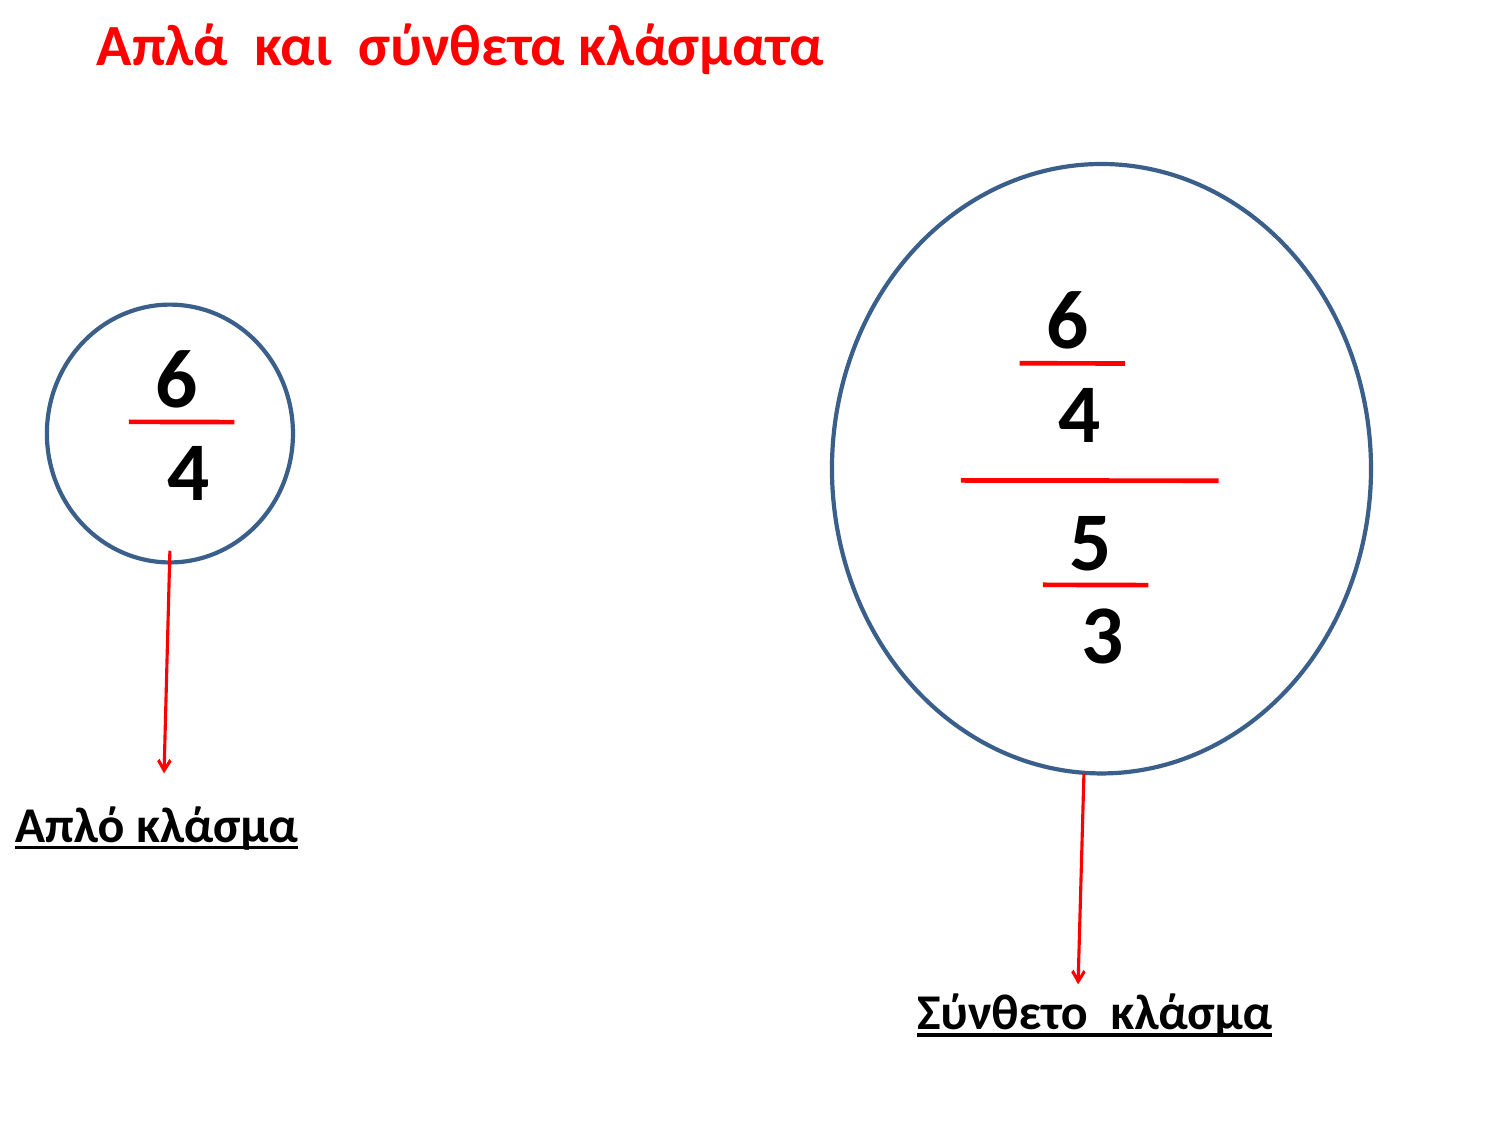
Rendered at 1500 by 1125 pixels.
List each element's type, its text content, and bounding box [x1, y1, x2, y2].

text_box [975, 875, 1187, 883]
text_box Σύνθετο κλάσμα [902, 972, 1289, 1048]
text_box Απλά και σύνθετα κλάσματα [82, 0, 1336, 85]
text_box [829, 161, 1374, 776]
text_box Απλό κλάσμα [0, 785, 387, 860]
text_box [61, 664, 273, 672]
text_box [44, 302, 296, 565]
